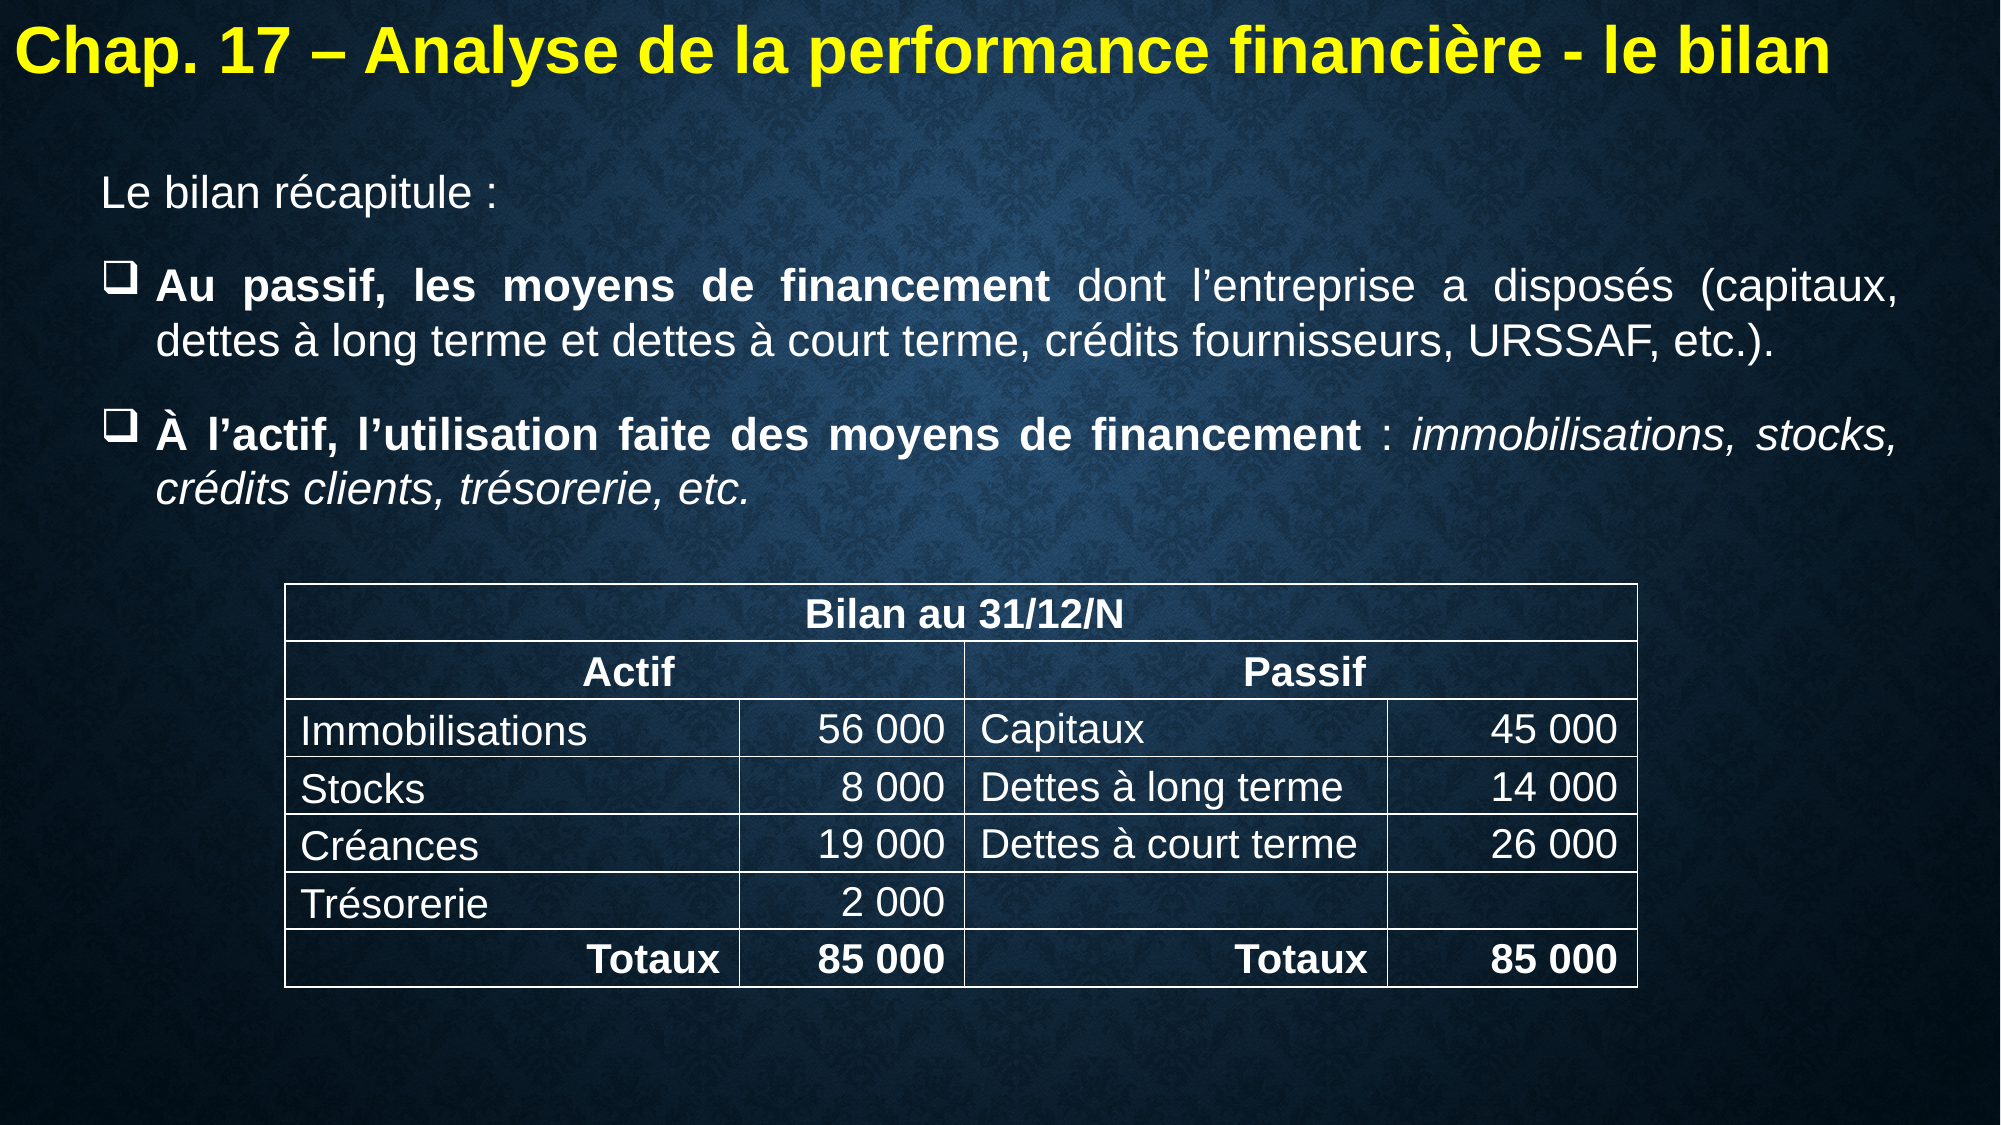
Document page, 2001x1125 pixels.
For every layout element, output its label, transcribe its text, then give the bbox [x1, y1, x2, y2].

text_box Chap. 17 – Analyse de la performance financière - le bilan [0, 0, 1977, 95]
table_cell 26 000 [1388, 815, 1637, 871]
table_cell 19 000 [740, 815, 964, 871]
table_cell [965, 873, 1387, 928]
table_cell 8 000 [740, 757, 964, 813]
table_cell Totaux [965, 930, 1387, 986]
table_cell 45 000 [1388, 700, 1637, 756]
table_cell Totaux [286, 930, 739, 986]
table_cell Dettes à long terme [965, 757, 1387, 813]
table_cell 85 000 [740, 930, 964, 986]
table_cell [1388, 873, 1637, 928]
table_cell 56 000 [740, 700, 964, 756]
table_cell Trésorerie [286, 873, 739, 928]
table_cell Capitaux [965, 700, 1387, 756]
table_cell Passif [965, 642, 1637, 698]
text_box Le bilan récapitule : Au passif, les moyens de financement dont l’entreprise a disposés (capitaux, dettes à long terme et dettes à court terme, crédits fournisseurs, URSSAF, etc.). À l’actif, l’utilisation faite des moyens de financement : immobilisations, stocks, crédits clients, trésorerie, etc. [85, 155, 1915, 522]
table_cell Créances [286, 815, 739, 871]
table_cell Dettes à court terme [965, 815, 1387, 871]
table_header Bilan au 31/12/N [286, 585, 1637, 640]
table_cell 14 000 [1388, 757, 1637, 813]
table_cell Immobilisations [286, 700, 739, 756]
table_cell 2 000 [740, 873, 964, 928]
table_cell Stocks [286, 757, 739, 813]
table_cell 85 000 [1388, 930, 1637, 986]
table_cell Actif [286, 642, 964, 698]
